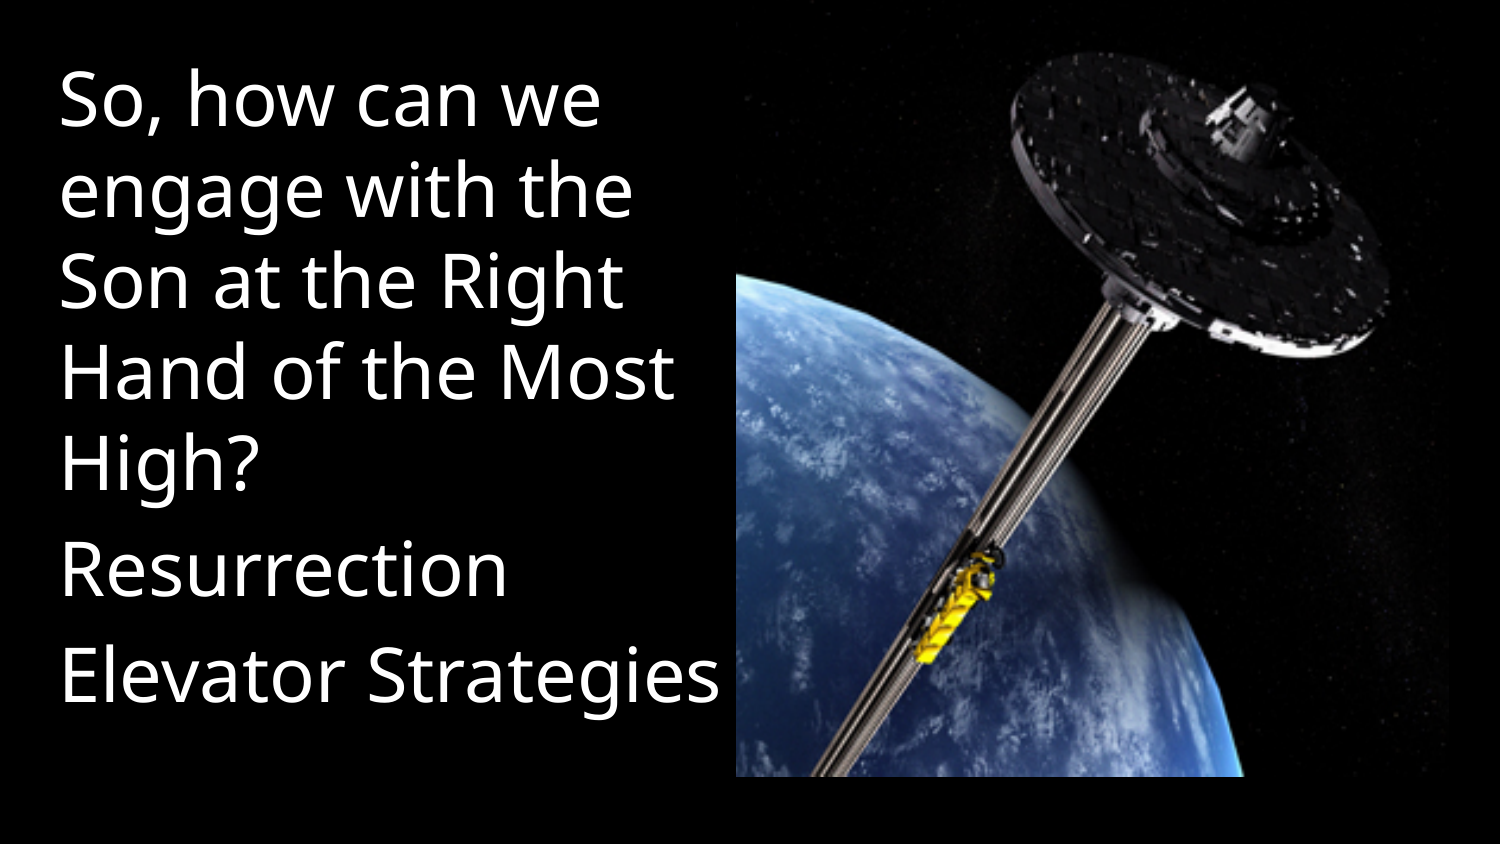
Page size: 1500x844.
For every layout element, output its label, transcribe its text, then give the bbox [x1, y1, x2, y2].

list So, how can we engage with the Son at the Right Hand of the Most High? Resurrection Elevator Strategies [50, 46, 737, 810]
picture [736, 0, 1450, 777]
